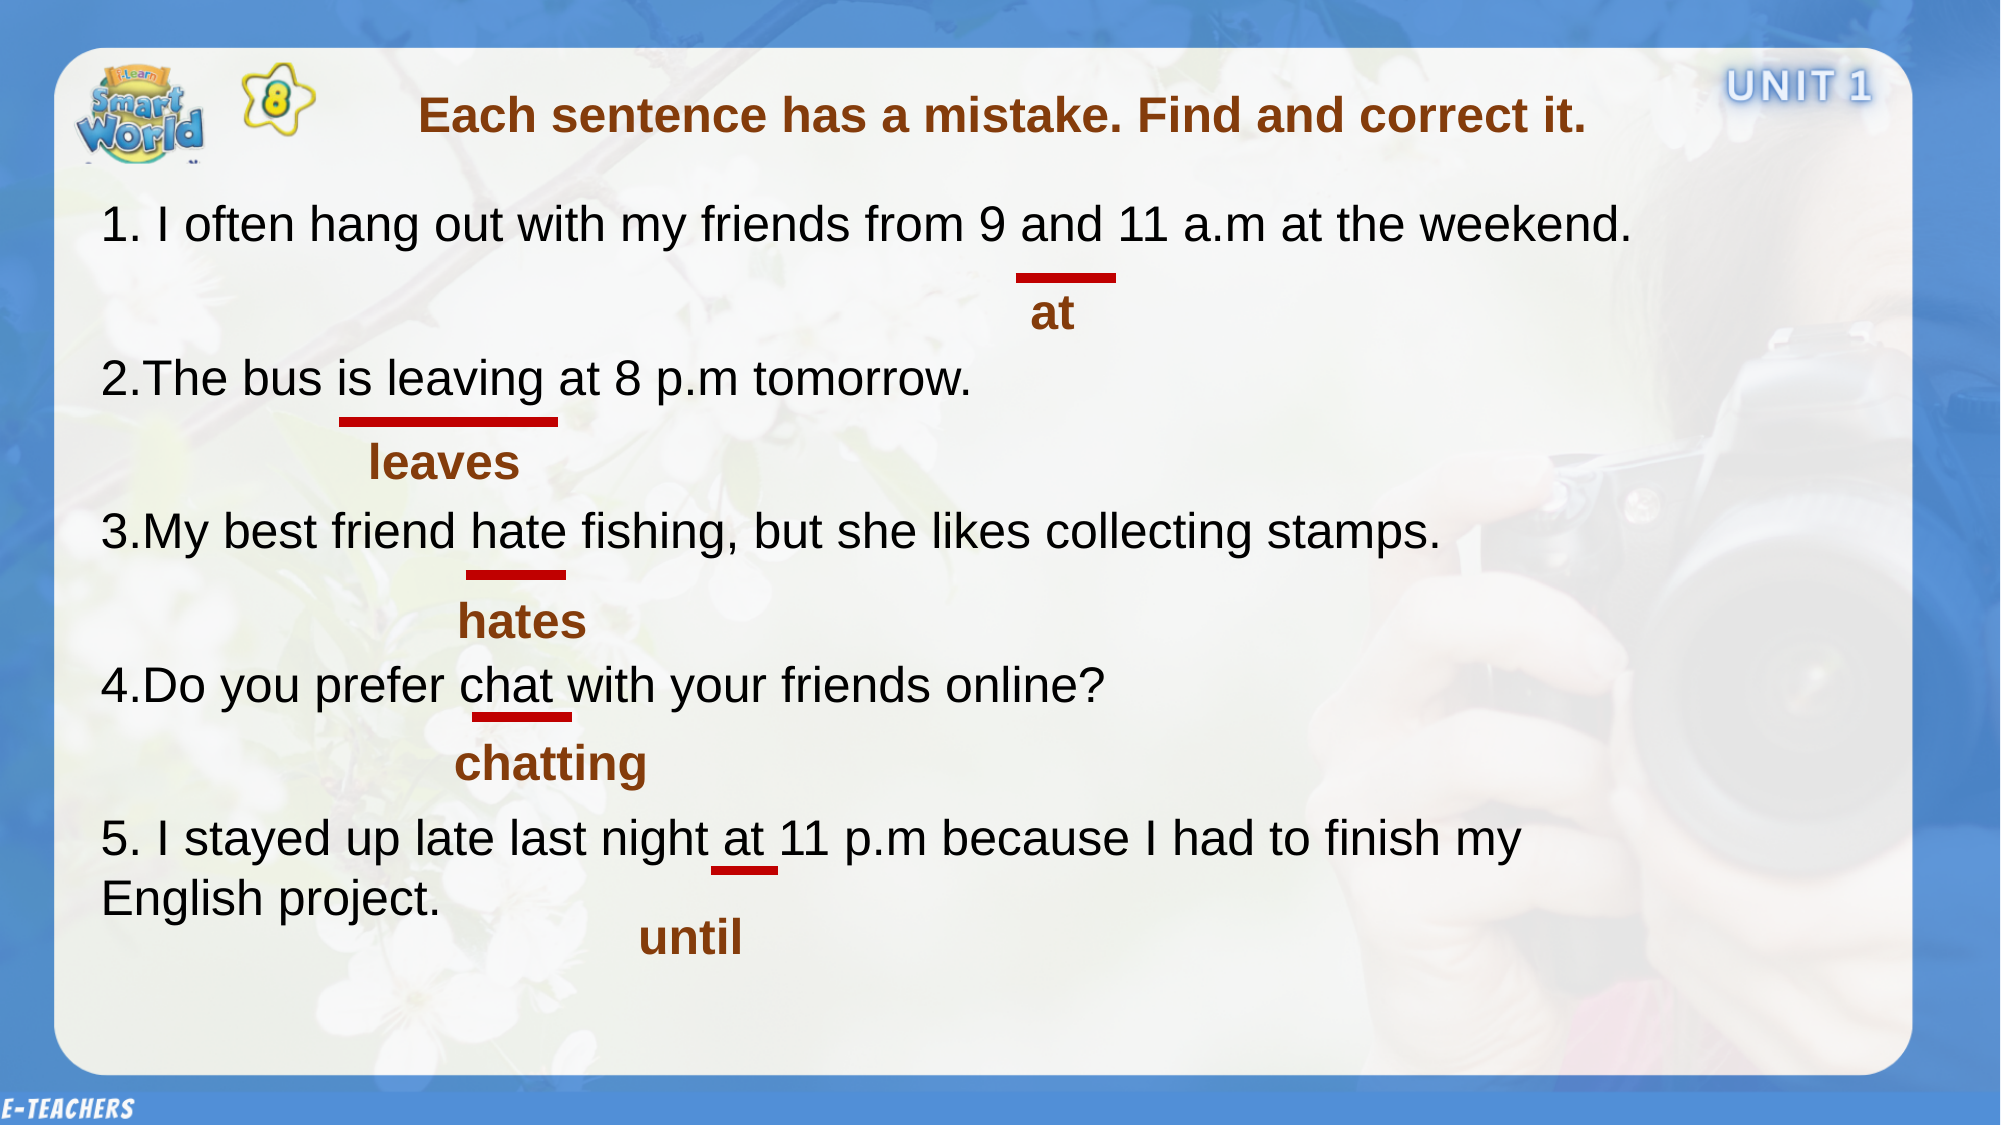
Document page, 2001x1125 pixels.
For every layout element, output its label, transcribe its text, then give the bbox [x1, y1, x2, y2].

text_box 1. I often hang out with my friends from 9 and 11 a.m at the weekend. [85, 184, 1668, 260]
picture [0, 0, 2001, 1125]
text_box at [1015, 271, 1163, 347]
text_box until [623, 896, 902, 972]
text_box 3.My best friend hate fishing, but she likes collecting stamps. [85, 491, 1668, 567]
text_box 4.Do you prefer chat with your friends online? [85, 644, 1668, 720]
text_box leaves [353, 421, 568, 497]
text_box 5. I stayed up late last night at 11 p.m because I had to finish my English project. [85, 798, 1668, 934]
text_box chatting [439, 723, 718, 799]
text_box 2.The bus is leaving at 8 p.m tomorrow. [85, 337, 1668, 413]
text_box Each sentence has a mistake. Find and correct it. [403, 74, 1649, 150]
text_box hates [442, 581, 657, 656]
